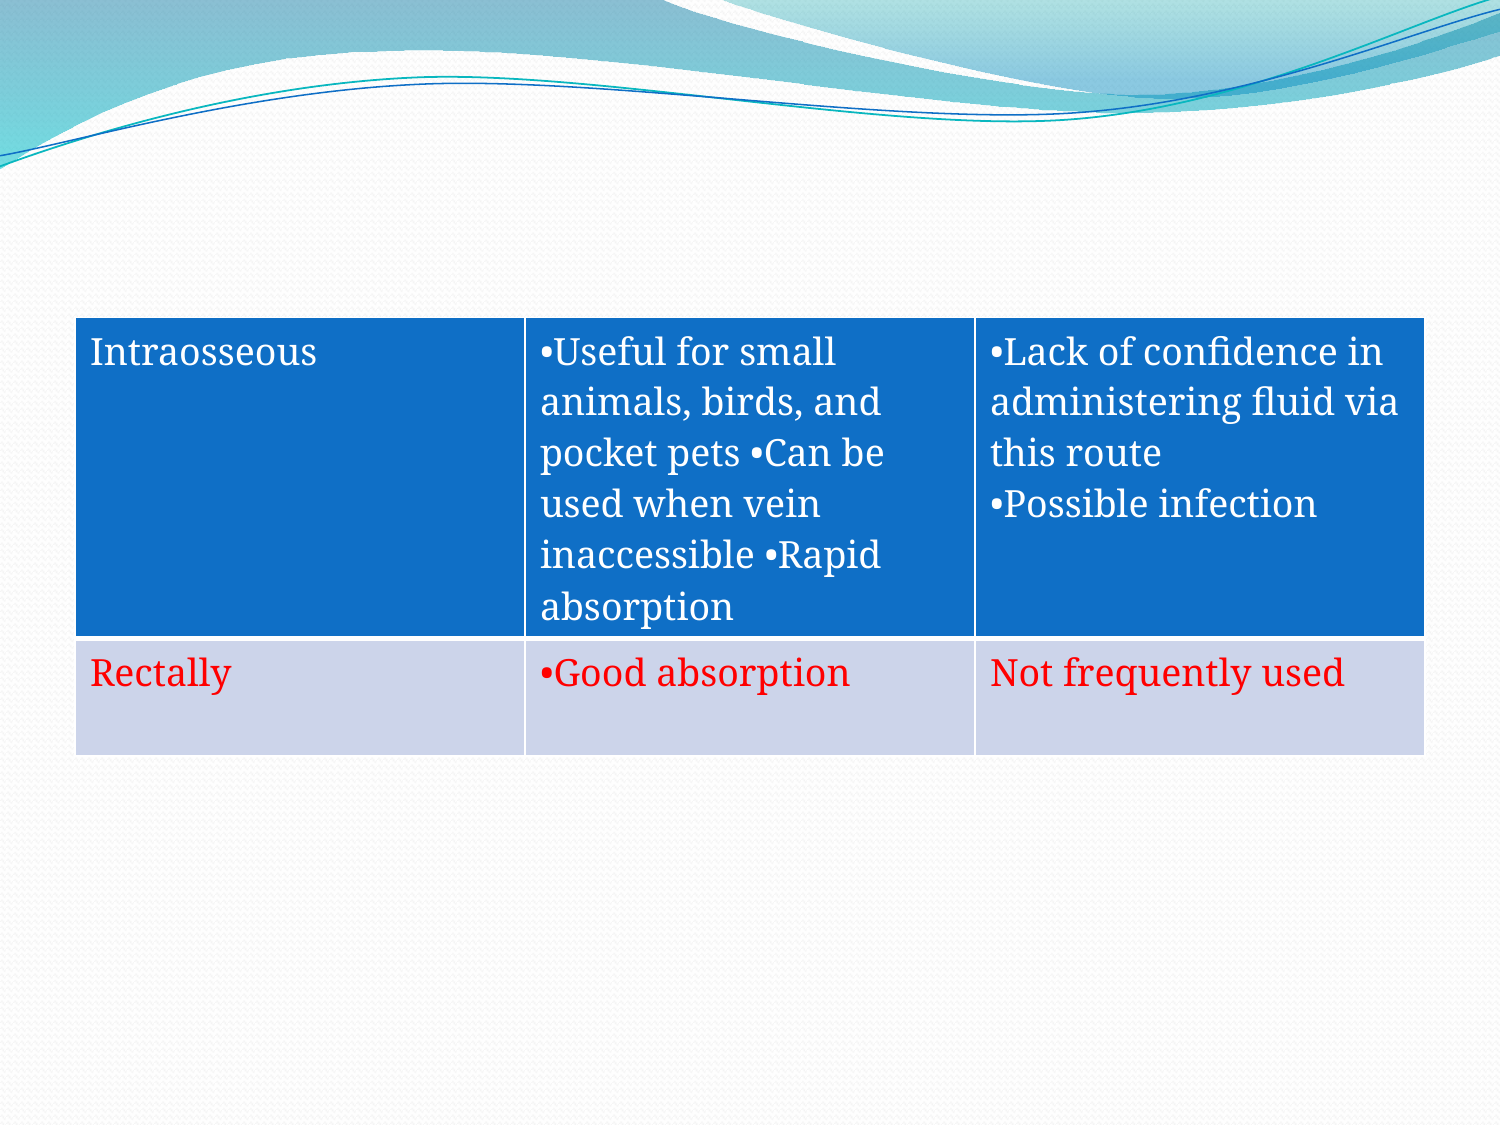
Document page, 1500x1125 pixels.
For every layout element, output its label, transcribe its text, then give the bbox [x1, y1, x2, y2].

table_cell Rectally [76, 641, 524, 755]
table_cell Not frequently used [976, 641, 1424, 755]
table_cell •Good absorption [526, 641, 974, 755]
table_header •Lack of confidence in administering fluid via this route •Possible infection [976, 318, 1424, 636]
table_header Intraosseous [76, 318, 524, 636]
table_header •Useful for small animals, birds, and pocket pets •Can be used when vein inaccessible •Rapid absorption [526, 318, 974, 636]
